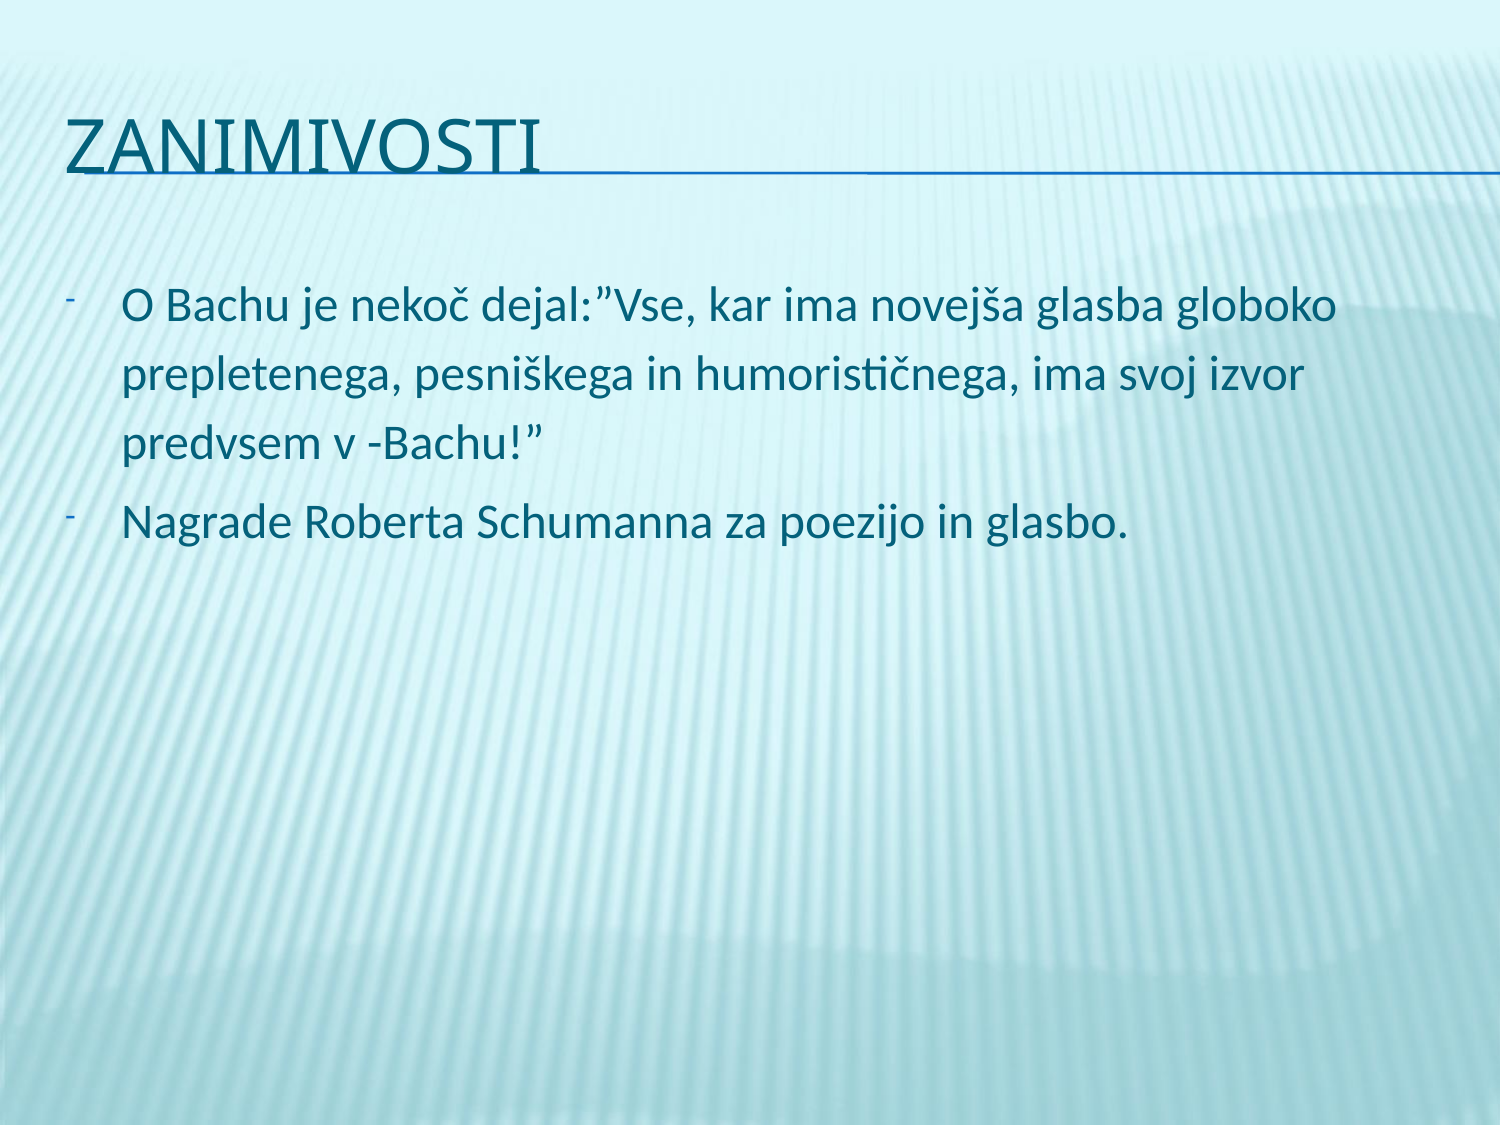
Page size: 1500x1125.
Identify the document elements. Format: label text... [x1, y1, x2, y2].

title zanimivosti [50, 75, 1475, 213]
picture [0, 0, 1500, 1125]
list O Bachu je nekoč dejal:”Vse, kar ima novejša glasba globoko prepletenega, pesniškega in humorističnega, ima svoj izvor predvsem v -Bachu!” Nagrade Roberta Schumanna za poezijo in glasbo. [50, 254, 1475, 998]
